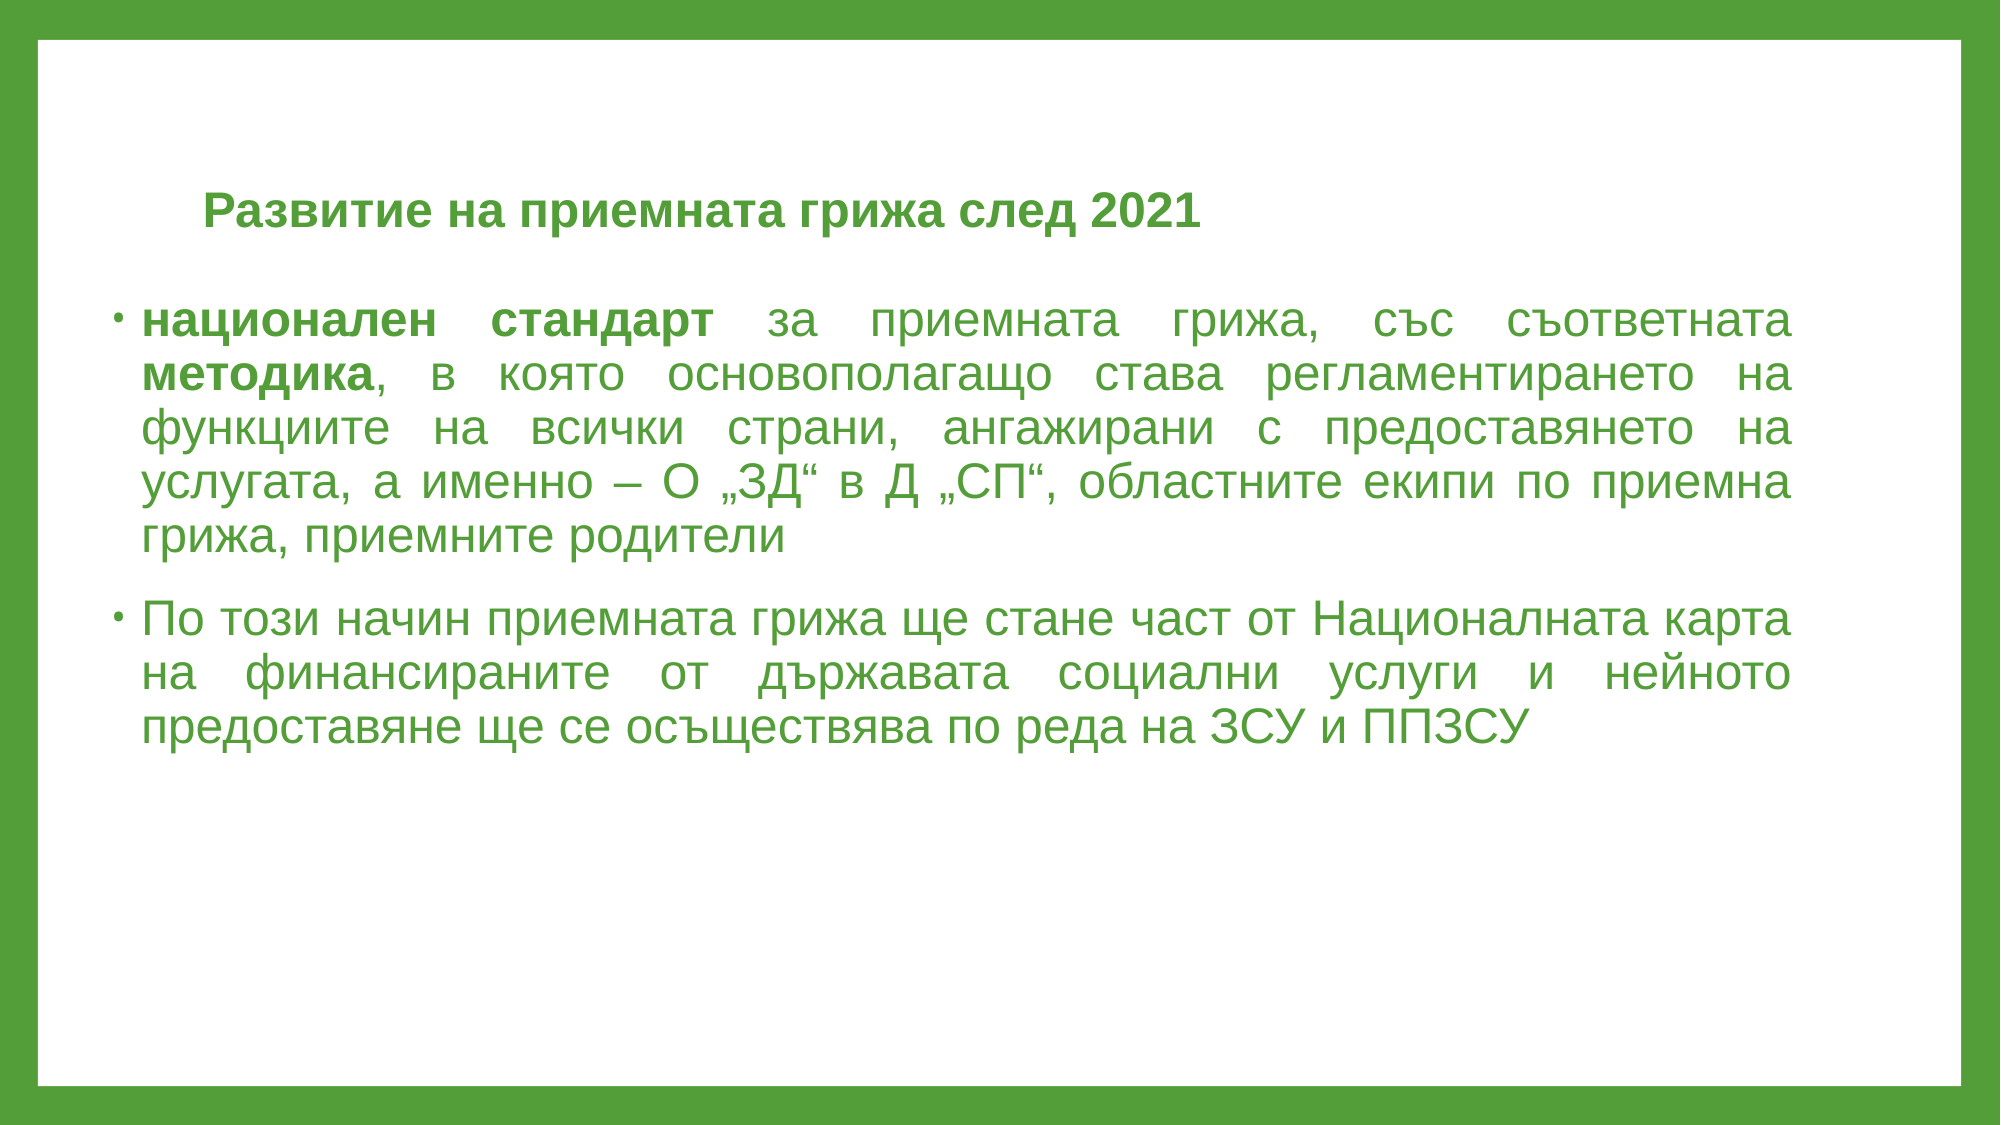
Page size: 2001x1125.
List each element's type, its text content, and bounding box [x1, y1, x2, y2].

list национален стандарт за приемната грижа, със съответната методика, в която основополагащо става регламентирането на функциите на всички страни, ангажирани с предоставянето на услугата, а именно – О „ЗД“ в Д „СП“, областните екипи по приемна грижа, приемните родители По този начин приемната грижа ще стане част от Националната карта на финансираните от държавата социални услуги и нейното предоставяне ще се осъществява по реда на ЗСУ и ППЗСУ [88, 285, 1808, 1000]
title Развитие на приемната грижа след 2021 [187, 99, 1808, 285]
